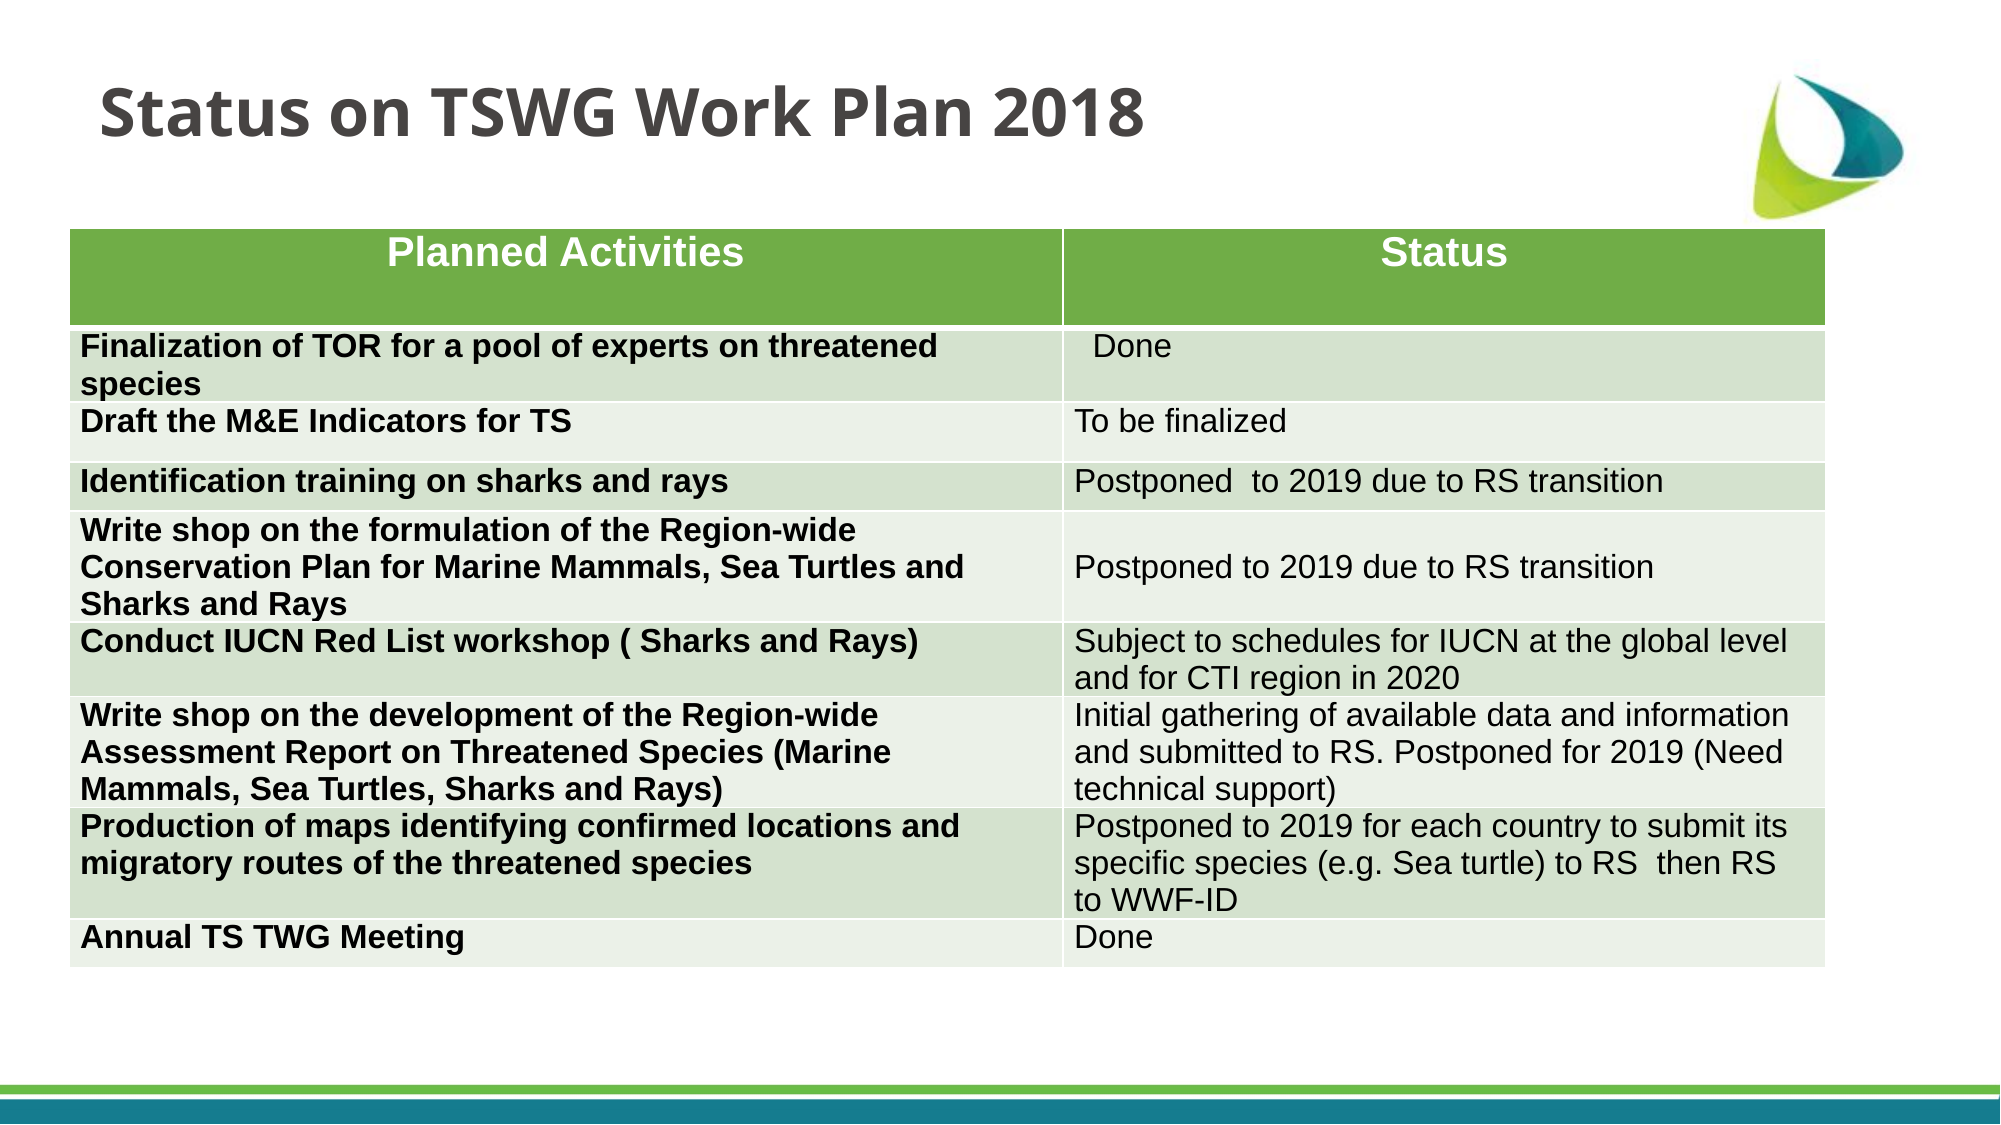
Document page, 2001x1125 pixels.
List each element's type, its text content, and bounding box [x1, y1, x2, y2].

table_cell Annual TS TWG Meeting [70, 920, 1062, 967]
title Status on TSWG Work Plan 2018 [84, 42, 1810, 189]
table_cell Initial gathering of available data and information and submitted to RS. Postponed for 2019 (Need technical support) [1064, 697, 1825, 807]
table_cell Conduct IUCN Red List workshop ( Sharks and Rays) [70, 623, 1062, 696]
table_cell Write shop on the formulation of the Region-wide Conservation Plan for Marine Mammals, Sea Turtles and Sharks and Rays [70, 512, 1062, 621]
picture [1719, 59, 1929, 254]
table_cell To be finalized [1064, 403, 1825, 461]
table_cell Subject to schedules for IUCN at the global level and for CTI region in 2020 [1064, 623, 1825, 696]
table_header Status [1064, 229, 1825, 325]
table_cell Write shop on the development of the Region-wide Assessment Report on Threatened Species (Marine Mammals, Sea Turtles, Sharks and Rays) [70, 697, 1062, 807]
table_cell Draft the M&E Indicators for TS [70, 403, 1062, 461]
table_cell Done [1064, 331, 1825, 401]
table_cell Done [1064, 920, 1825, 967]
table_cell Postponed to 2019 for each country to submit its specific species (e.g. Sea turtle) to RS then RS to WWF-ID [1064, 808, 1825, 918]
picture [0, 1080, 2000, 1125]
table_cell Postponed to 2019 due to RS transition [1064, 512, 1825, 621]
table_header Planned Activities [70, 229, 1062, 325]
table_cell Postponed to 2019 due to RS transition [1064, 463, 1825, 510]
table_cell Finalization of TOR for a pool of experts on threatened species [70, 331, 1062, 401]
table_cell Production of maps identifying confirmed locations and migratory routes of the threatened species [70, 808, 1062, 918]
table_cell Identification training on sharks and rays [70, 463, 1062, 510]
